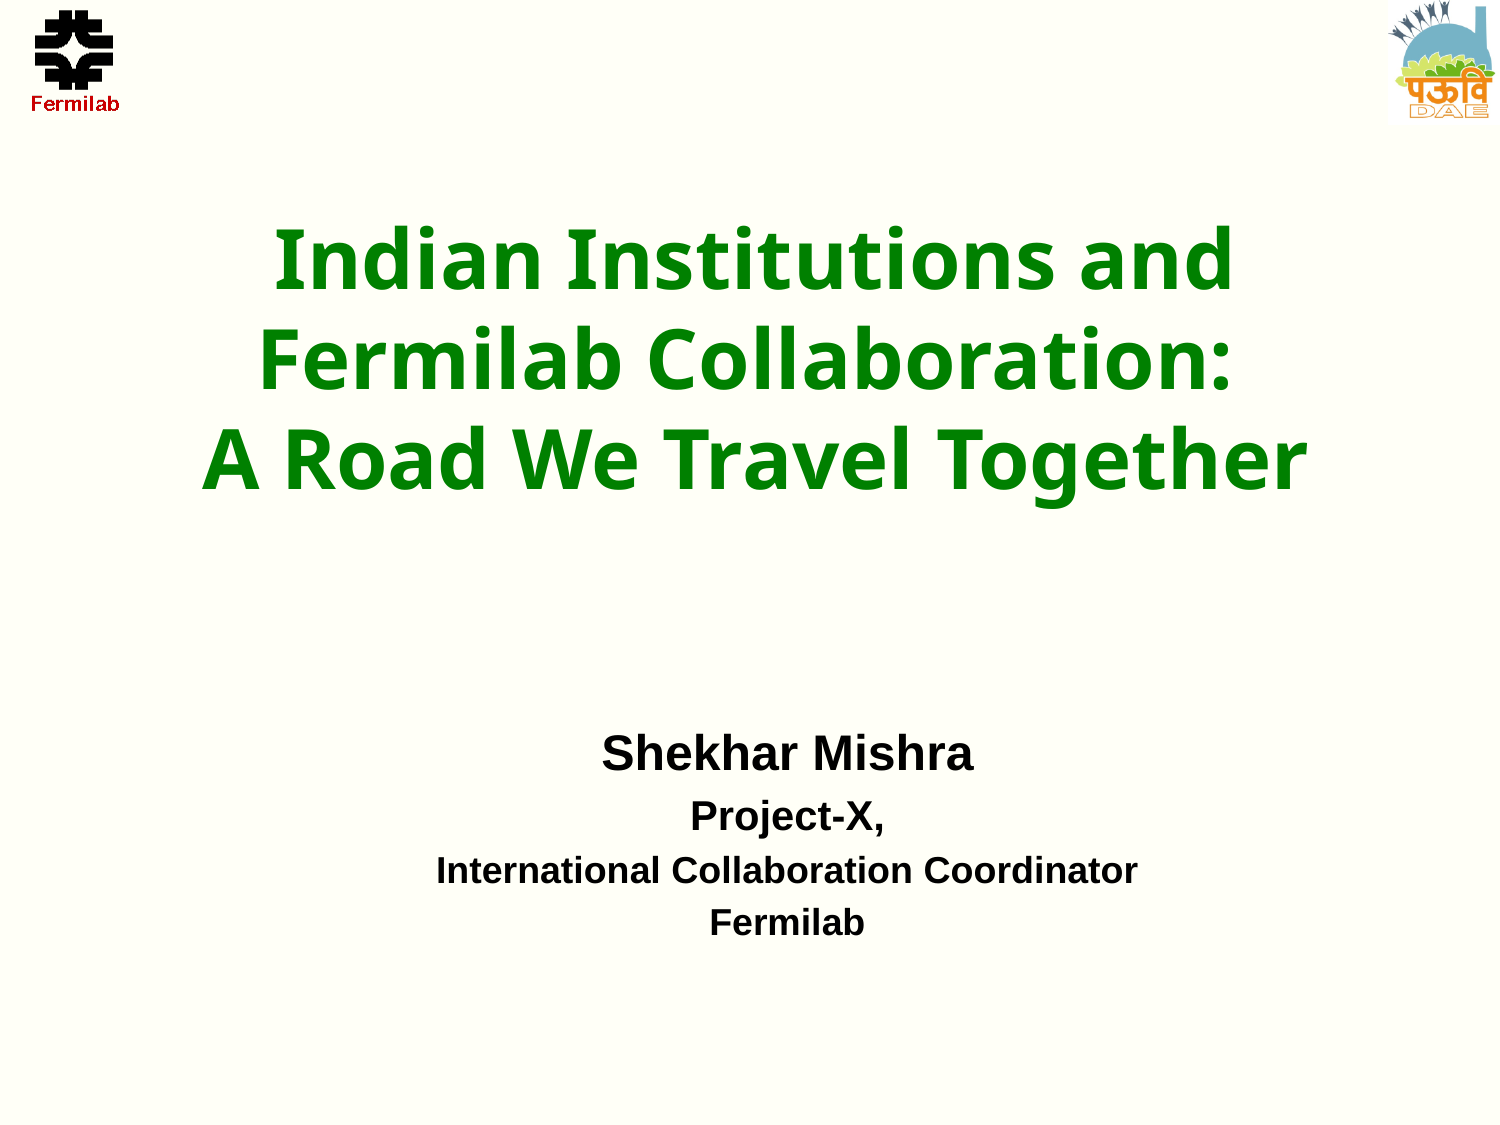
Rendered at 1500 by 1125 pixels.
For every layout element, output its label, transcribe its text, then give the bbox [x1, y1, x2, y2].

picture [0, 0, 150, 124]
title Indian Institutions and Fermilab Collaboration: A Road We Travel Together [74, 174, 1438, 538]
picture [1388, 0, 1500, 125]
subtitle Shekhar Mishra Project-X, International Collaboration Coordinator Fermilab [261, 711, 1314, 1001]
